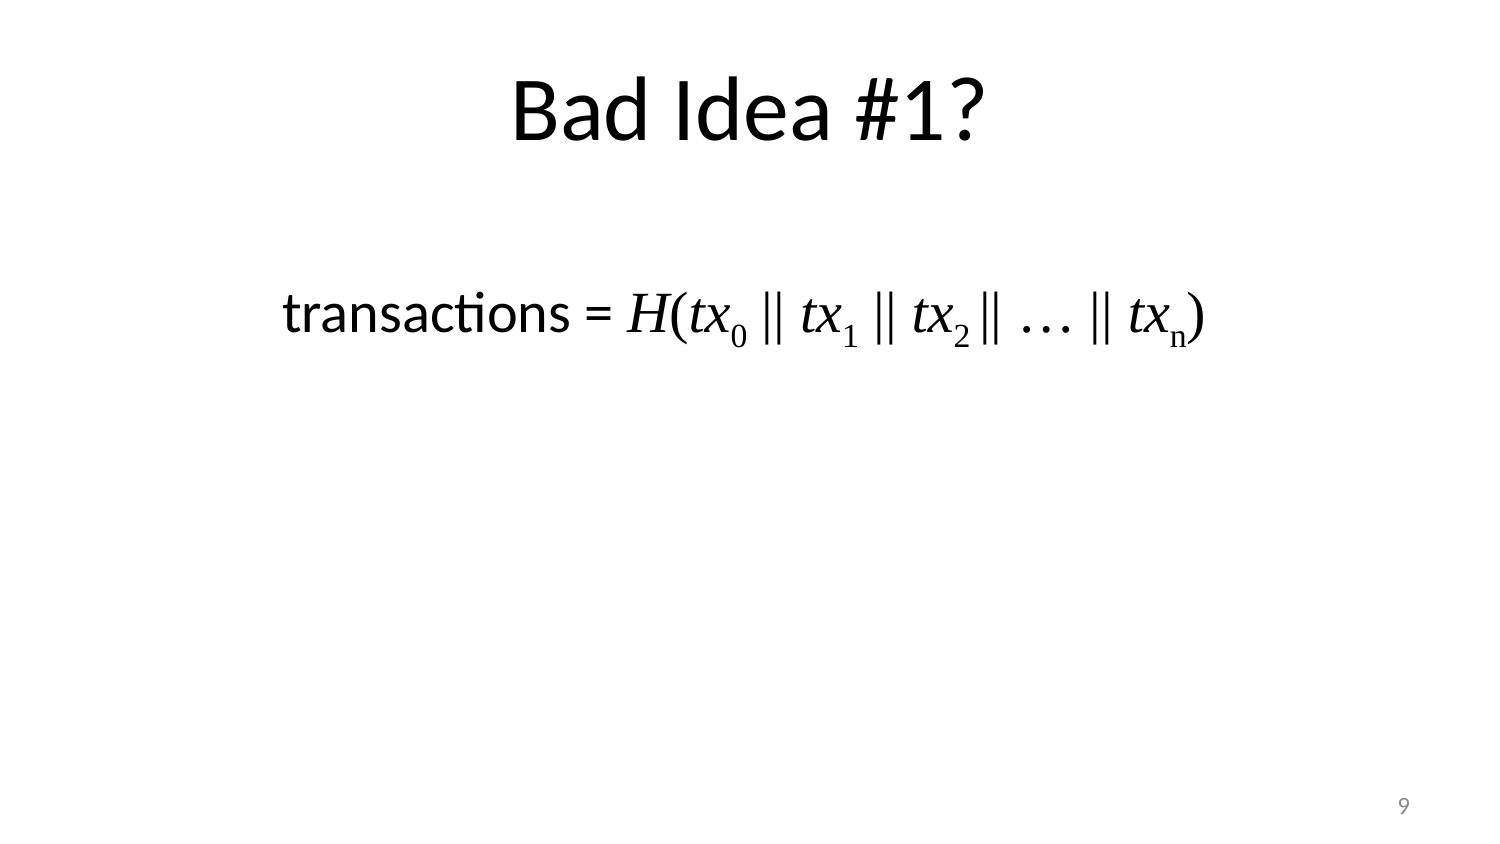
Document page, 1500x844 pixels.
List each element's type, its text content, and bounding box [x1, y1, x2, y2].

title Bad Idea #1? [75, 33, 1425, 175]
text_box transactions = H(tx0 || tx1 || tx2 || … || txn) [267, 267, 1230, 362]
slide_number 8 [1074, 782, 1425, 827]
